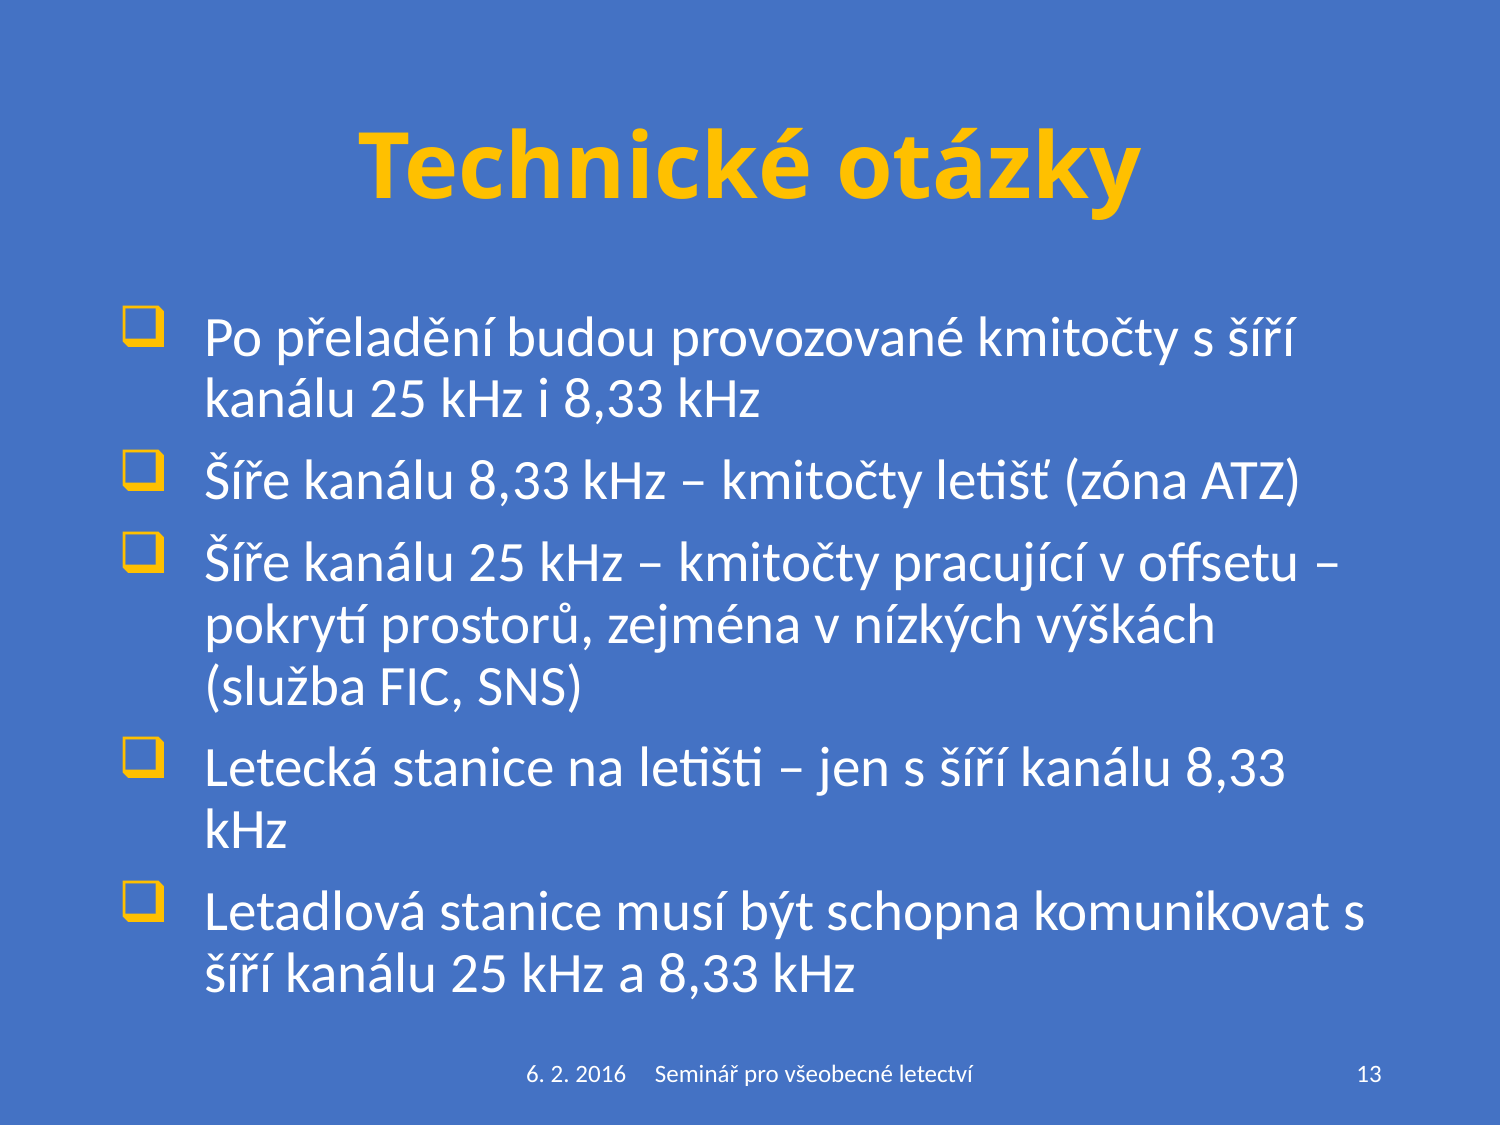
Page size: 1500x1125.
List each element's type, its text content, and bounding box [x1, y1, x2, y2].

title Technické otázky [103, 59, 1397, 278]
footer 6. 2. 2016 Seminář pro všeobecné letectví [496, 1042, 1004, 1103]
slide_number 13 [1059, 1042, 1397, 1103]
list Po přeladění budou provozované kmitočty s šíří kanálu 25 kHz i 8,33 kHz Šíře kanálu 8,33 kHz – kmitočty letišť (zóna ATZ) Šíře kanálu 25 kHz – kmitočty pracující v offsetu – pokrytí prostorů, zejména v nízkých výškách (služba FIC, SNS) Letecká stanice na letišti – jen s šíří kanálu 8,33 kHz Letadlová stanice musí být schopna komunikovat s šíří kanálu 25 kHz a 8,33 kHz [103, 299, 1397, 1014]
